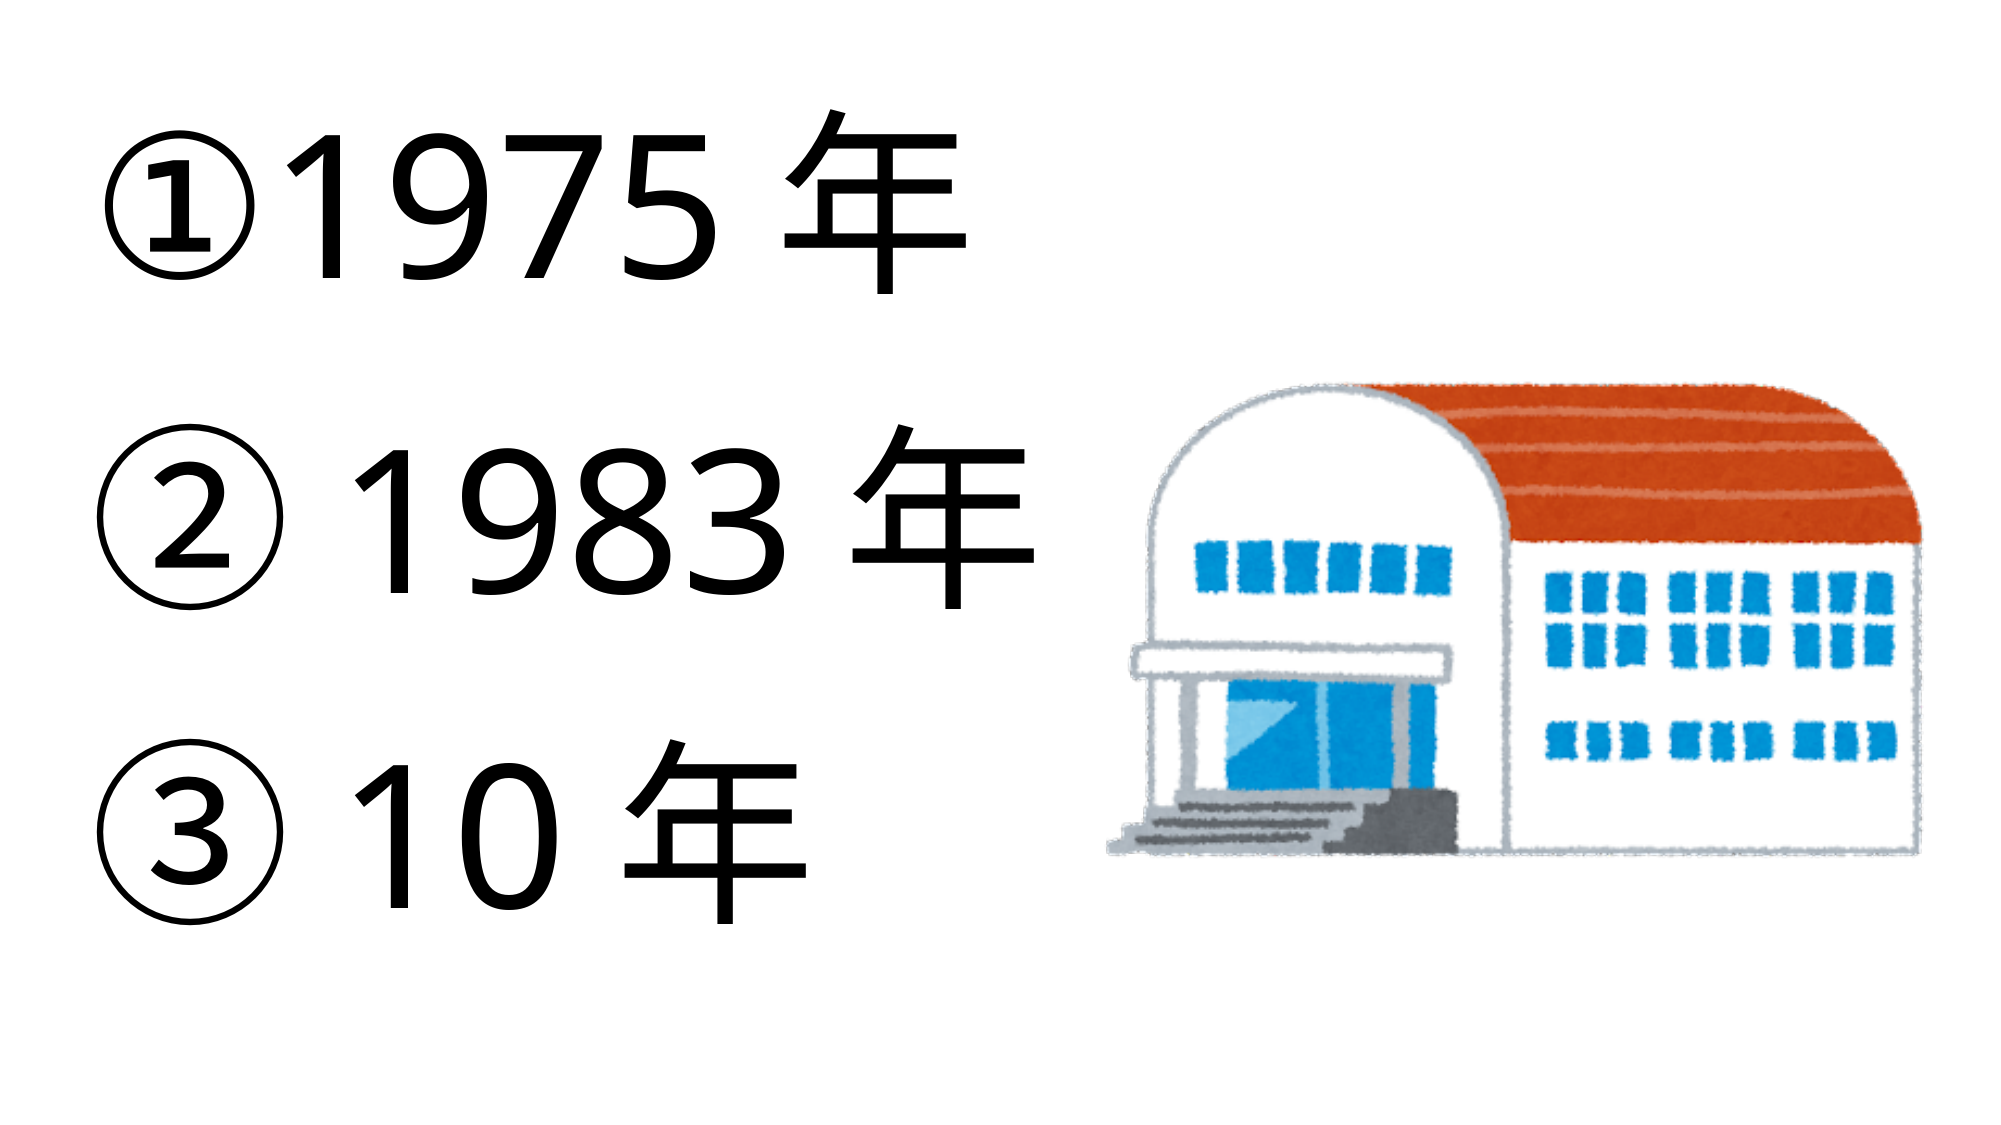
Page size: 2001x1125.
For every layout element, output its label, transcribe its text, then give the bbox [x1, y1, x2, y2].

title ①1975年 ②1983年 ③10年 [75, 59, 1863, 997]
picture [1079, 298, 1948, 943]
